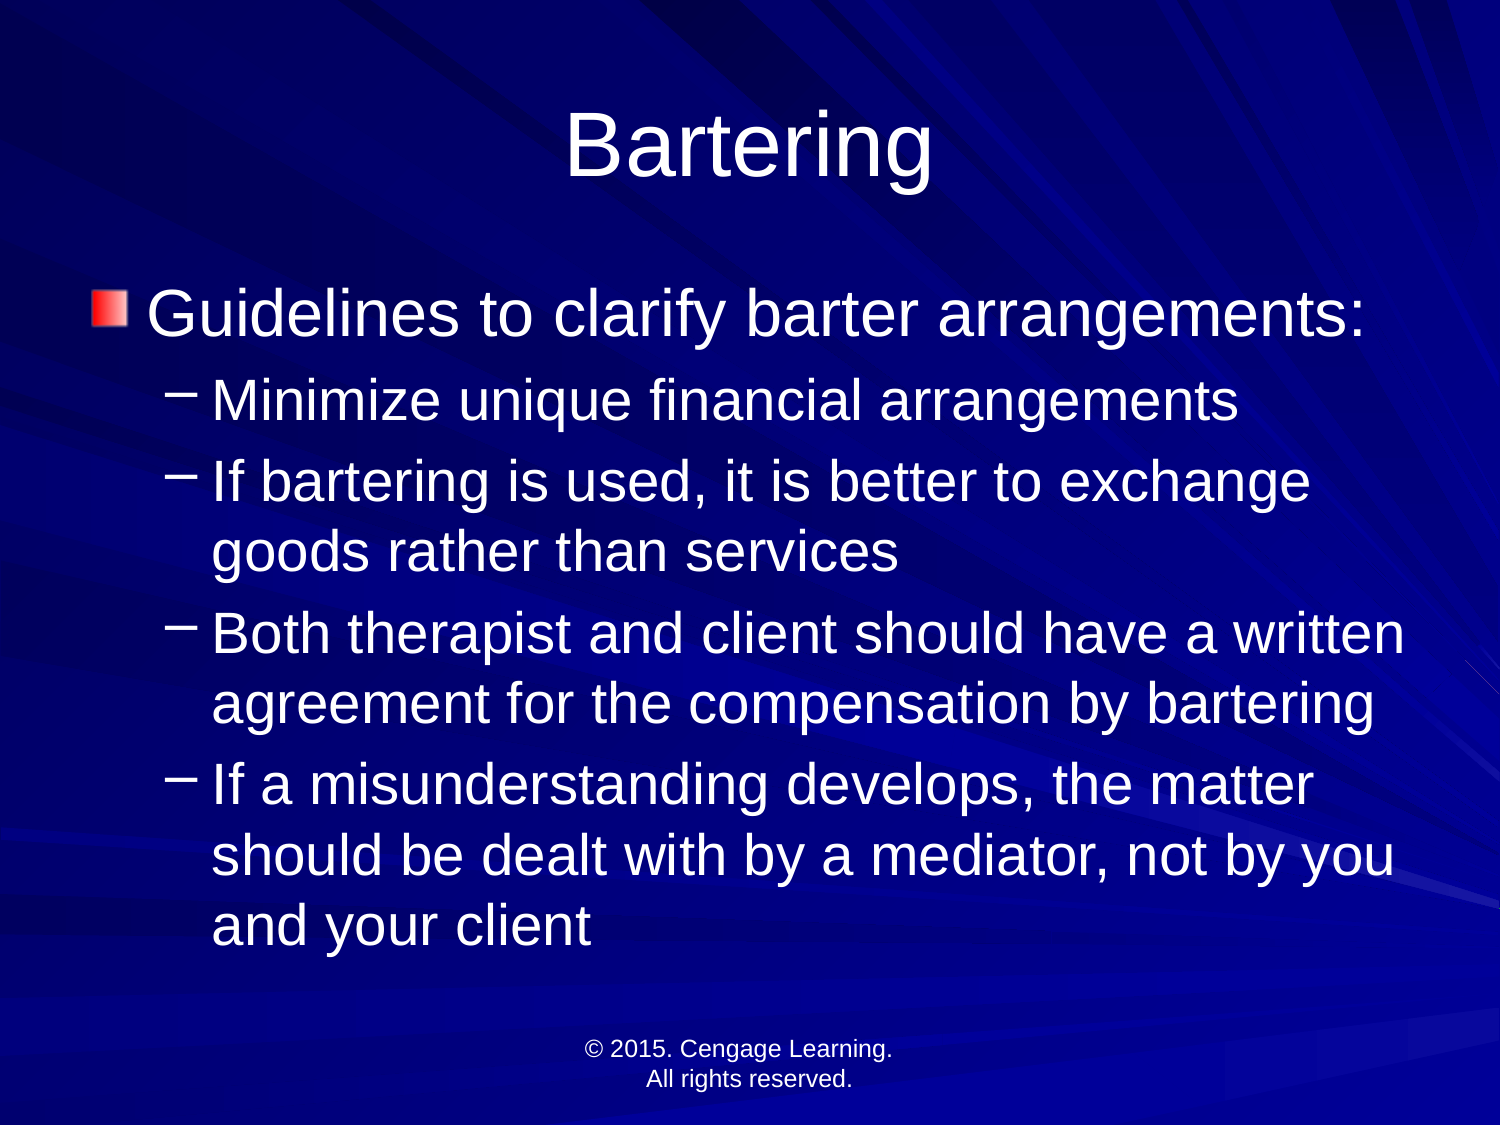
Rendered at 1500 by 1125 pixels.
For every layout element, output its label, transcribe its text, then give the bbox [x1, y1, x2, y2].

list Guidelines to clarify barter arrangements: Minimize unique financial arrangements If bartering is used, it is better to exchange goods rather than services Both therapist and client should have a written agreement for the compensation by bartering If a misunderstanding develops, the matter should be dealt with by a mediator, not by you and your client [74, 262, 1426, 1006]
title Bartering [74, 45, 1426, 234]
picture [90, 288, 132, 331]
footer © 2015. Cengage Learning. All rights reserved. [512, 1024, 988, 1101]
